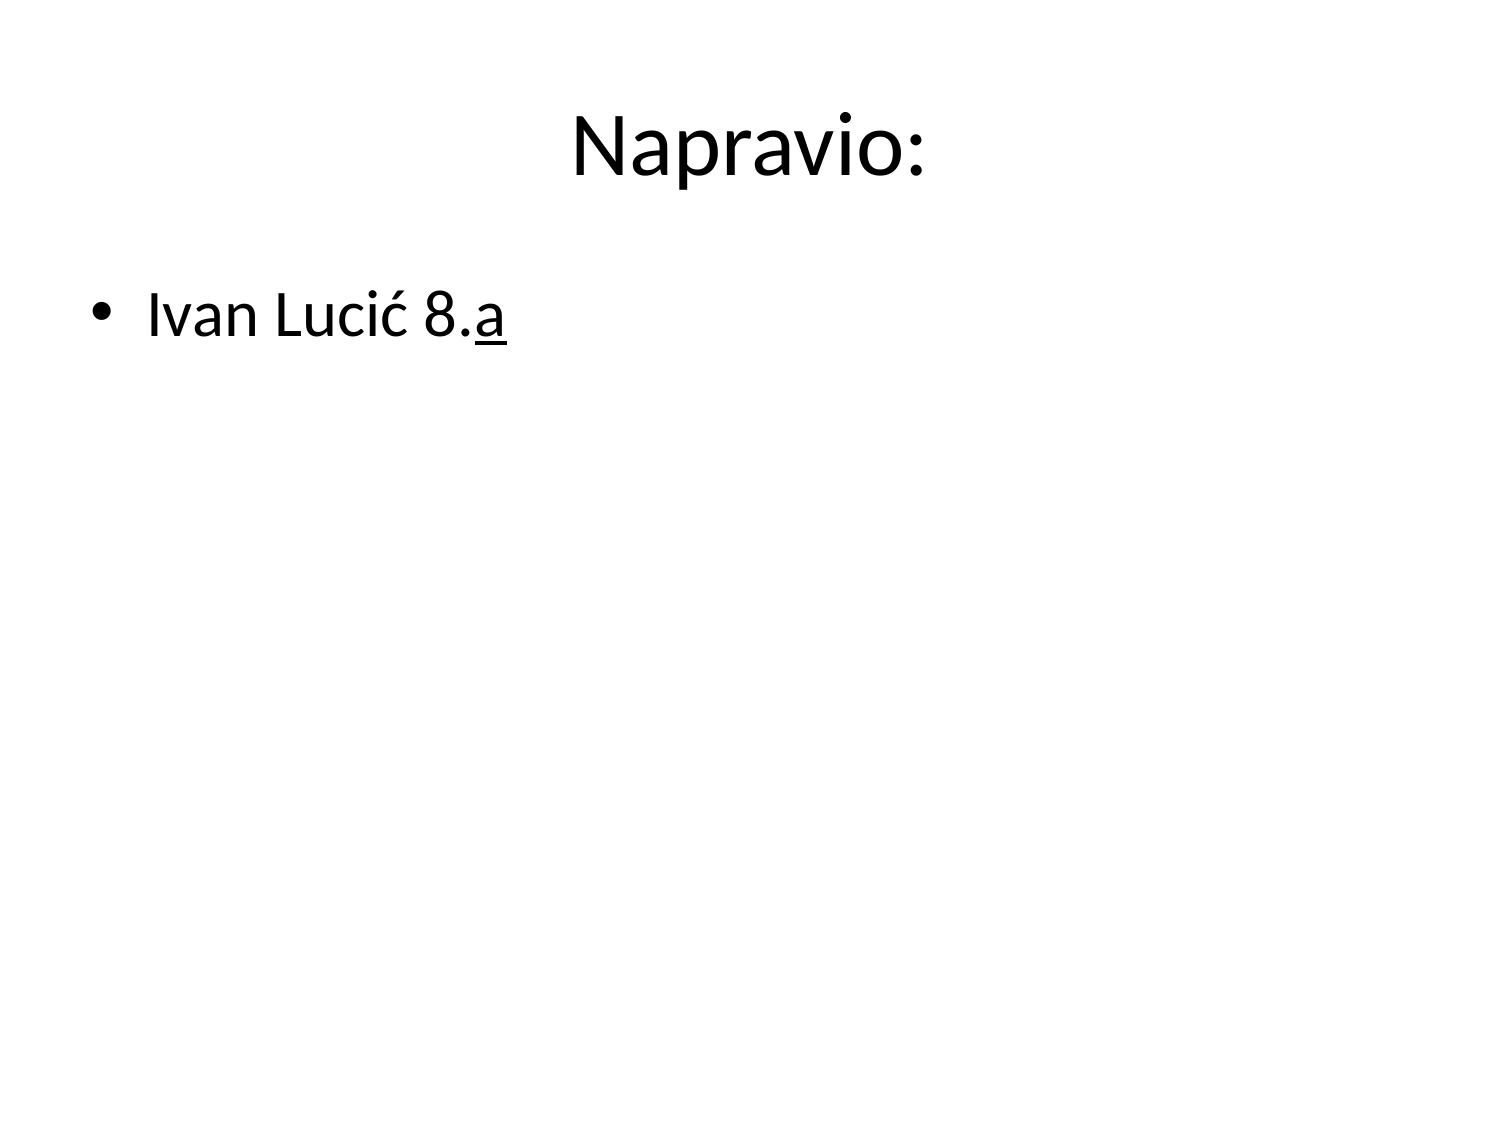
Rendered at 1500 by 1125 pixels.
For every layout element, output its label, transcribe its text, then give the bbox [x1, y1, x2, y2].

list Ivan Lucić 8.a [75, 262, 1425, 1005]
title Napravio: [75, 45, 1425, 233]
